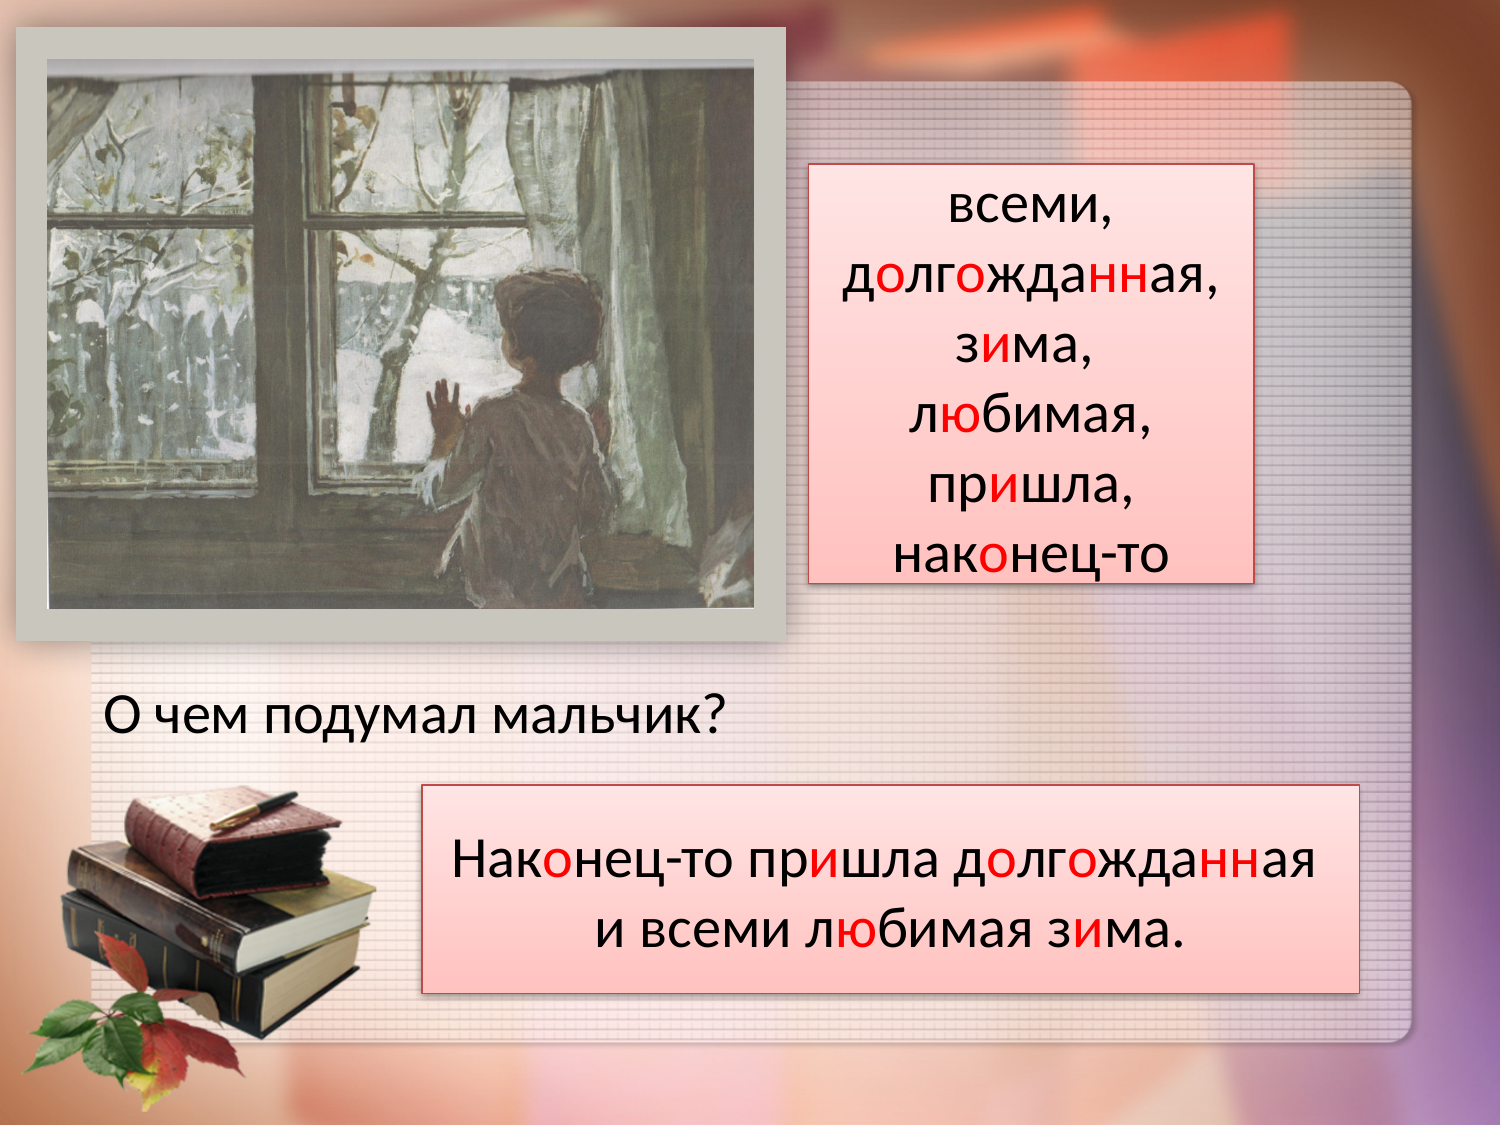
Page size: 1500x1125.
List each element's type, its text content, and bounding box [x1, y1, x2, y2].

picture [0, 0, 1500, 1125]
text_box всеми, долгожданная, зима, любимая, пришла, наконец-то [808, 163, 1255, 584]
list О чем подумал мальчик? [74, 667, 1395, 1006]
text_box Наконец-то пришла долгожданная и всеми любимая зима. [421, 784, 1360, 994]
title [74, 44, 1426, 233]
